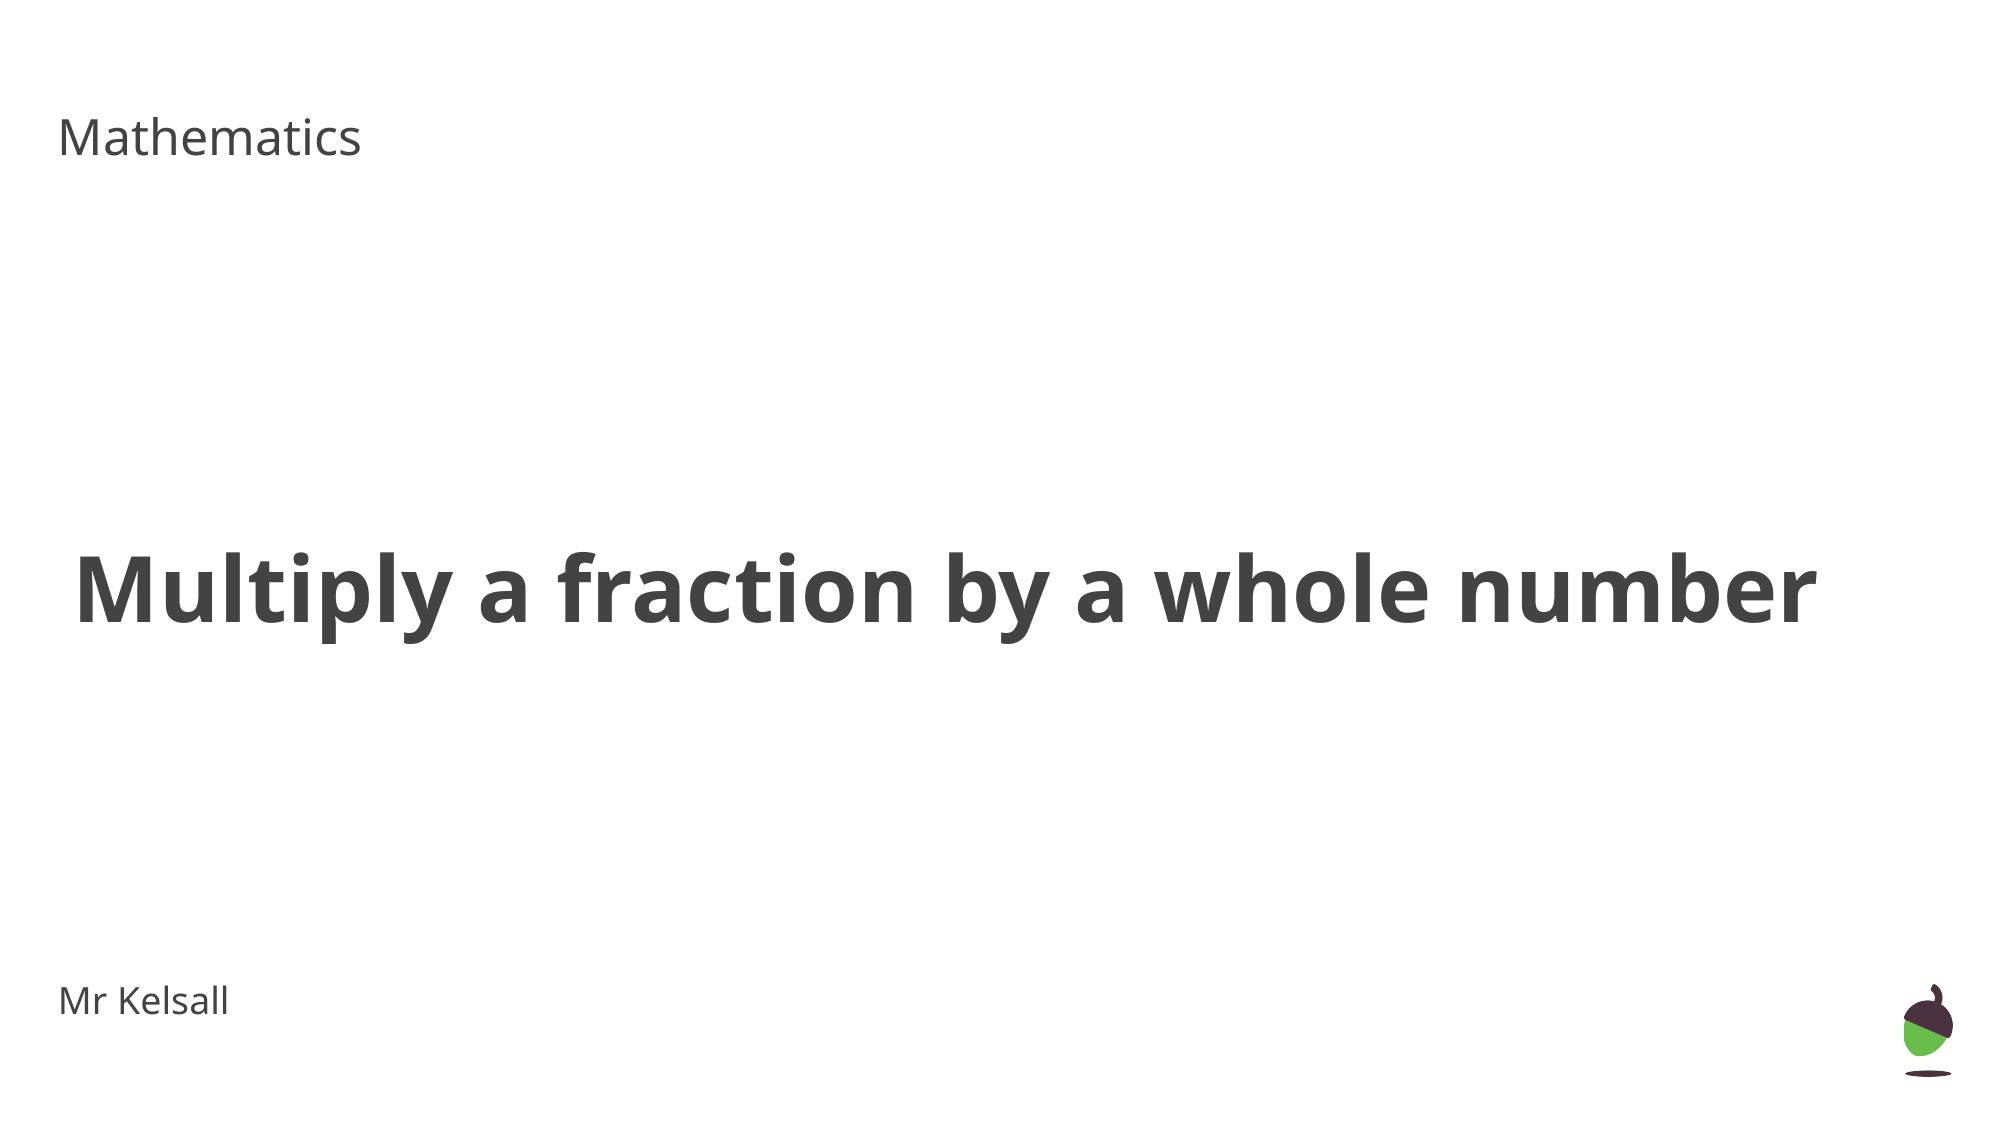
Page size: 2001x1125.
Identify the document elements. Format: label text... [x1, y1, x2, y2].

subtitle Mr Kelsall [57, 886, 923, 1022]
subtitle Mathematics [57, 95, 1858, 270]
picture [1903, 984, 1953, 1077]
text_box Multiply a fraction by a whole number [57, 490, 1887, 635]
